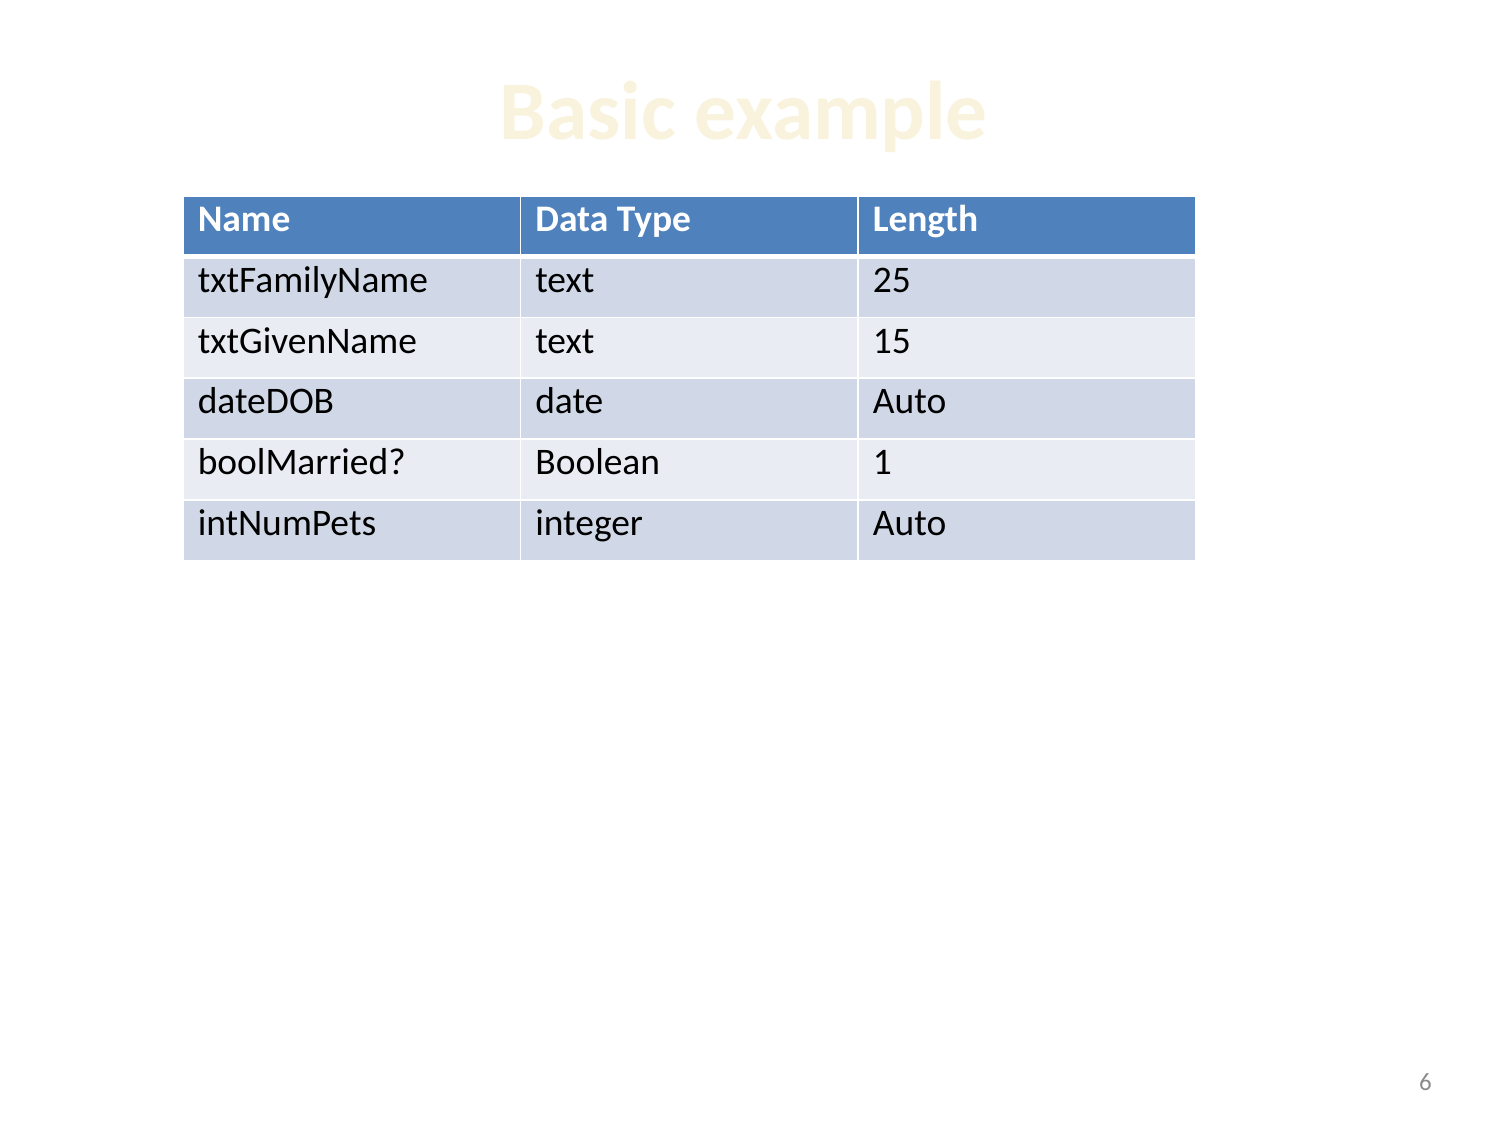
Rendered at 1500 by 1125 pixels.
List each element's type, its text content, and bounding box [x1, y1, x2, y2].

table_cell text [521, 259, 857, 317]
table_cell intNumPets [184, 501, 520, 560]
table_header Name [184, 197, 520, 254]
table_cell dateDOB [184, 379, 520, 438]
table_cell boolMarried? [184, 440, 520, 499]
table_cell date [521, 379, 857, 438]
table_cell 25 [859, 259, 1195, 317]
title Basic example [17, 19, 1471, 194]
table_cell 1 [859, 440, 1195, 499]
table_cell Boolean [521, 440, 857, 499]
table_header Length [859, 197, 1195, 254]
table_cell txtFamilyName [184, 259, 520, 317]
table_cell txtGivenName [184, 318, 520, 377]
slide_number 1 [1376, 1058, 1447, 1103]
table_cell text [521, 318, 857, 377]
table_header Data Type [521, 197, 857, 254]
table_cell integer [521, 501, 857, 560]
table_cell Auto [859, 379, 1195, 438]
table_cell 15 [859, 318, 1195, 377]
table_cell Auto [859, 501, 1195, 560]
